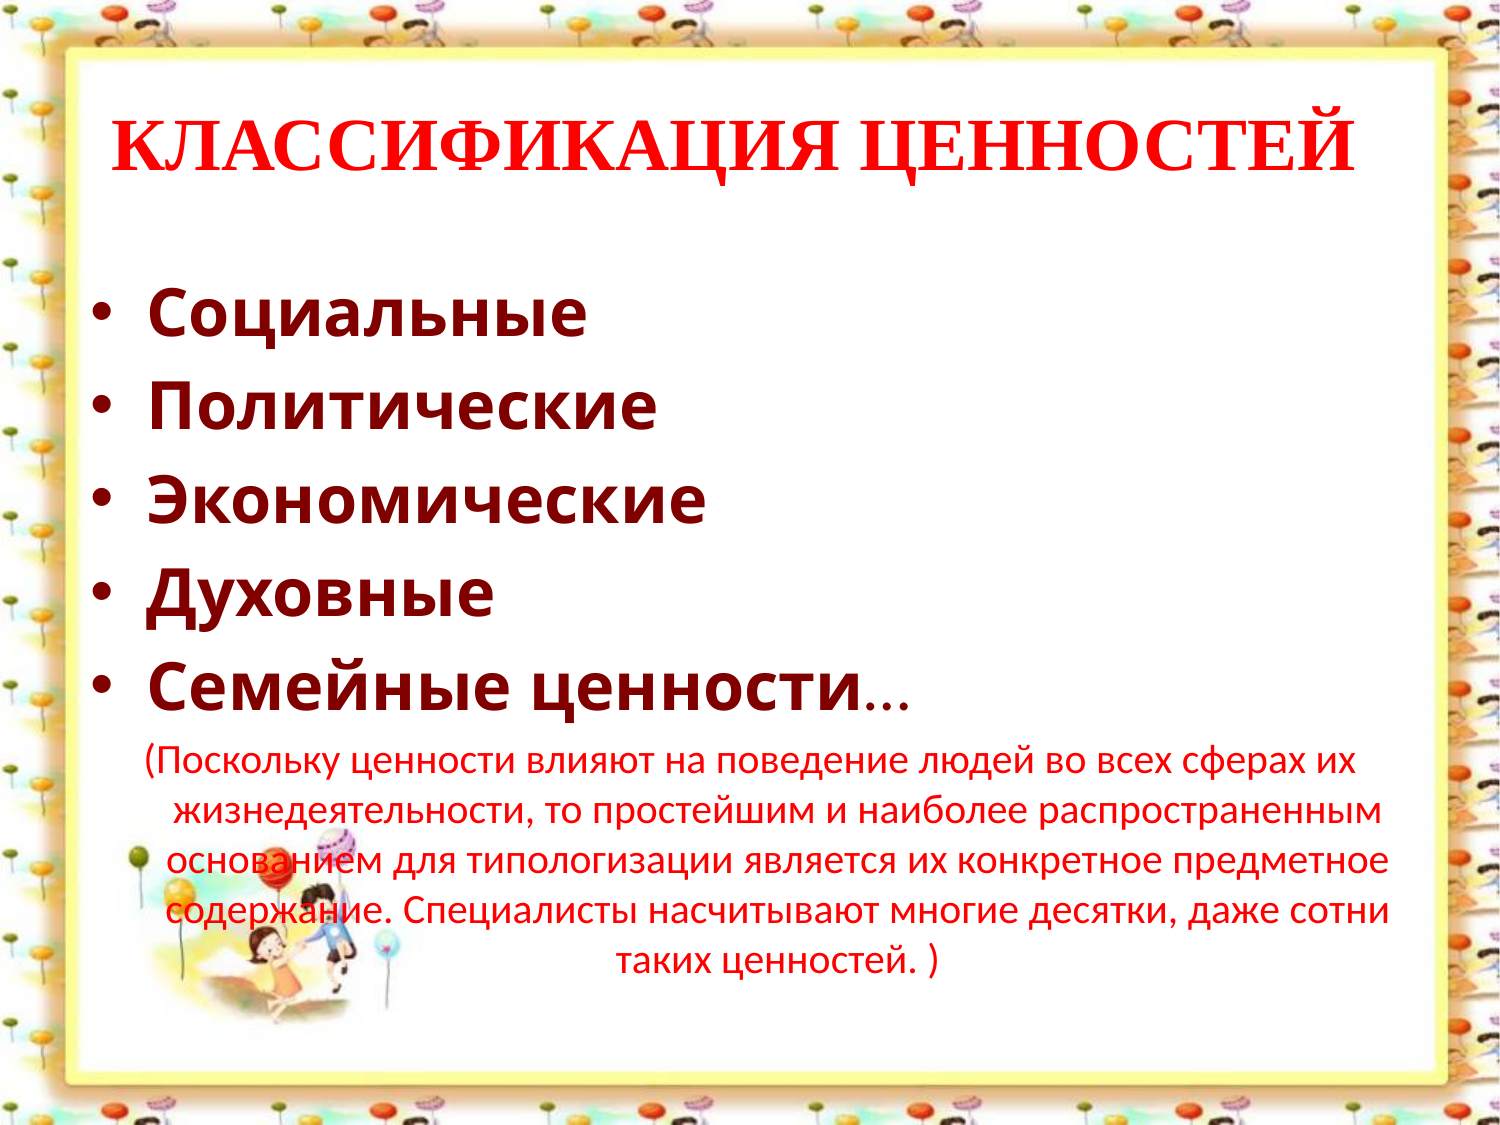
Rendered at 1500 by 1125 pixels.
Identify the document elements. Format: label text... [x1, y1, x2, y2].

title КЛАССИФИКАЦИЯ ЦЕННОСТЕЙ [58, 46, 1409, 235]
picture [0, 0, 1500, 1125]
list Социальные Политические Экономические Духовные Семейные ценности… (Поскольку ценности влияют на поведение людей во всех сферах их жизнедеятельности, то простейшим и наиболее распространенным основанием для типологизации является их конкретное предметное содержание. Специалисты насчитывают многие десятки, даже сотни таких ценностей. ) [74, 262, 1426, 1006]
